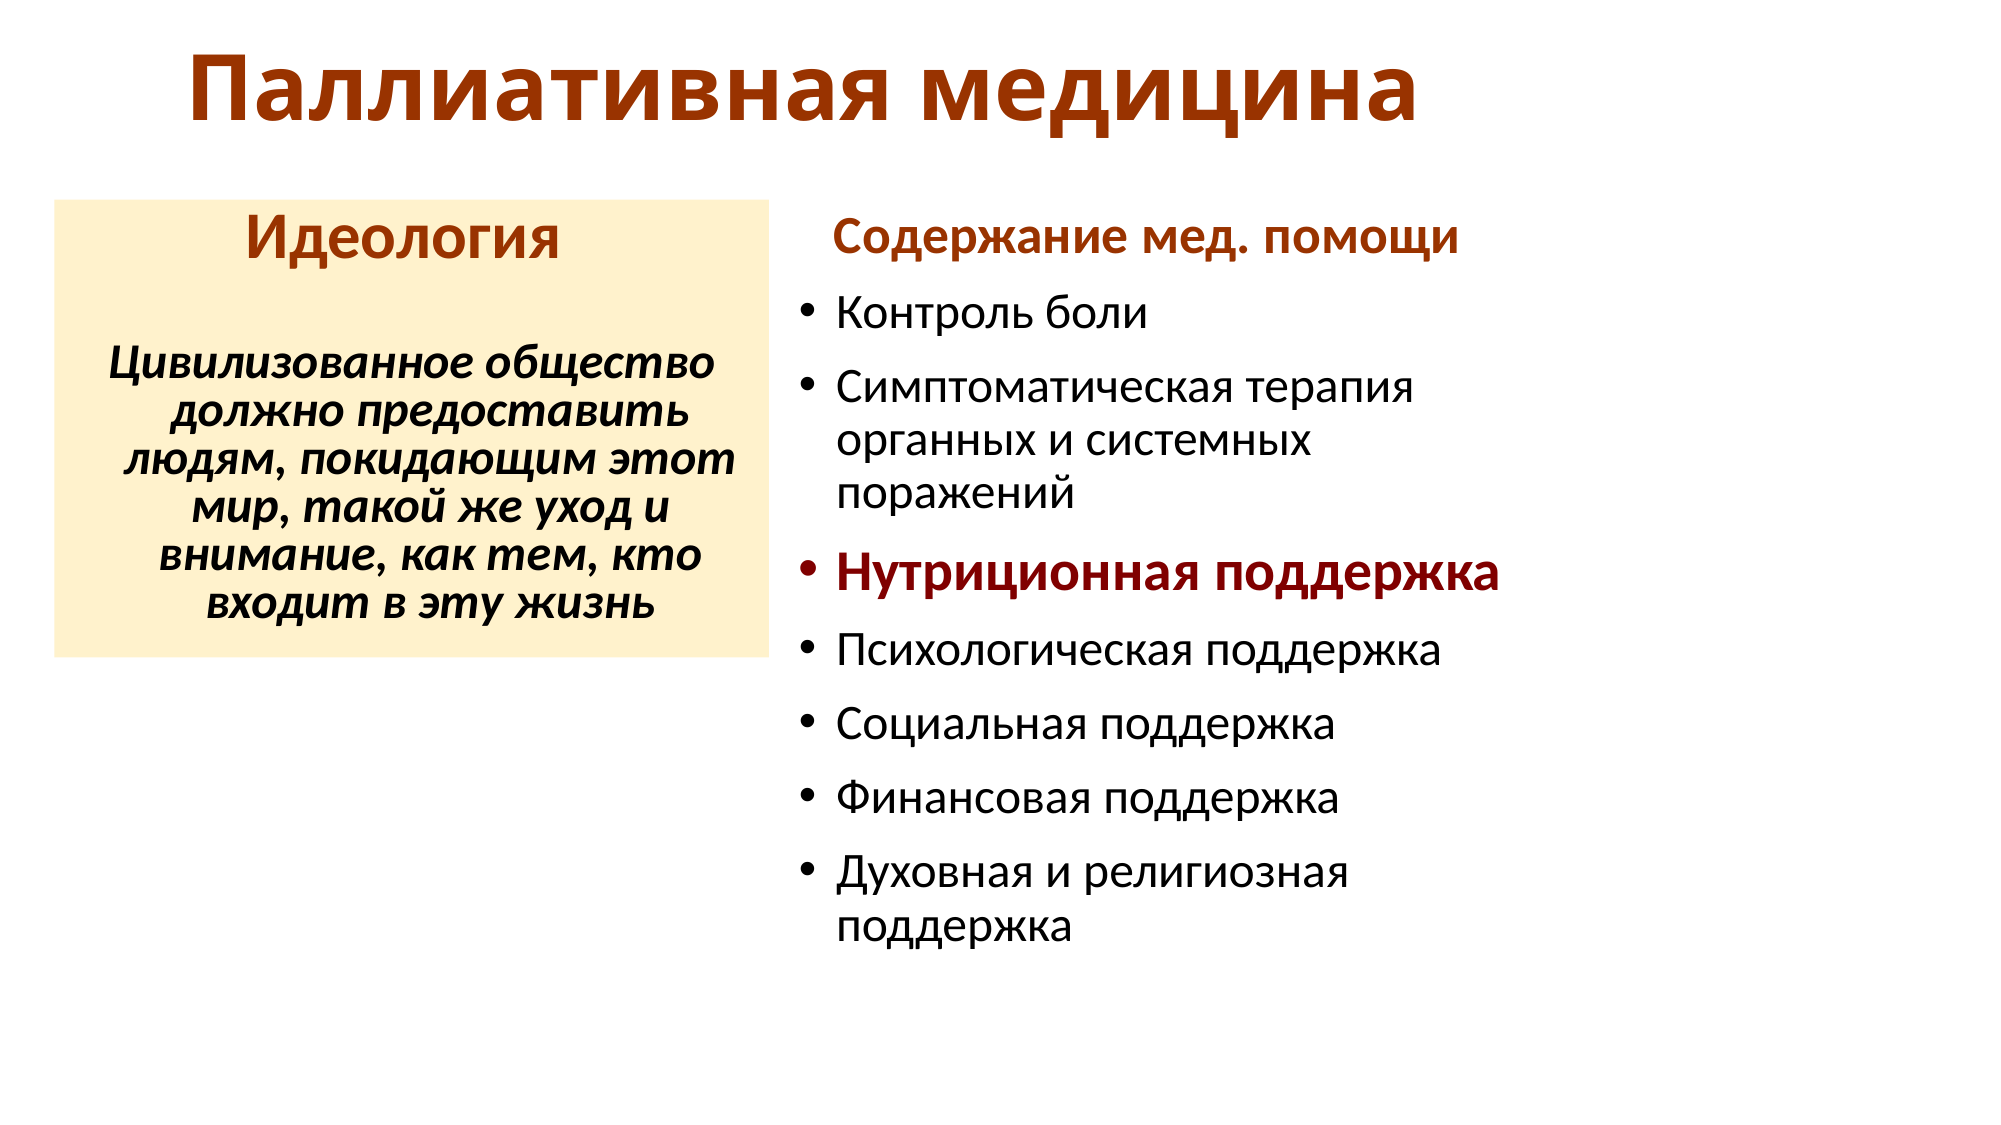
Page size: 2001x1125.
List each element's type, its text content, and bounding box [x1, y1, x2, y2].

list Содержание мед. помощи Контроль боли Симптоматическая терапия органных и системных поражений Нутриционная поддержка Психологическая поддержка Социальная поддержка Финансовая поддержка Духовная и религиозная поддержка [783, 199, 1524, 1022]
title Паллиативная медицина [164, 22, 1444, 160]
list Идеология Цивилизованное общество должно предоставить людям, покидающим этот мир, такой же уход и внимание, как тем, кто входит в эту жизнь [54, 199, 769, 658]
